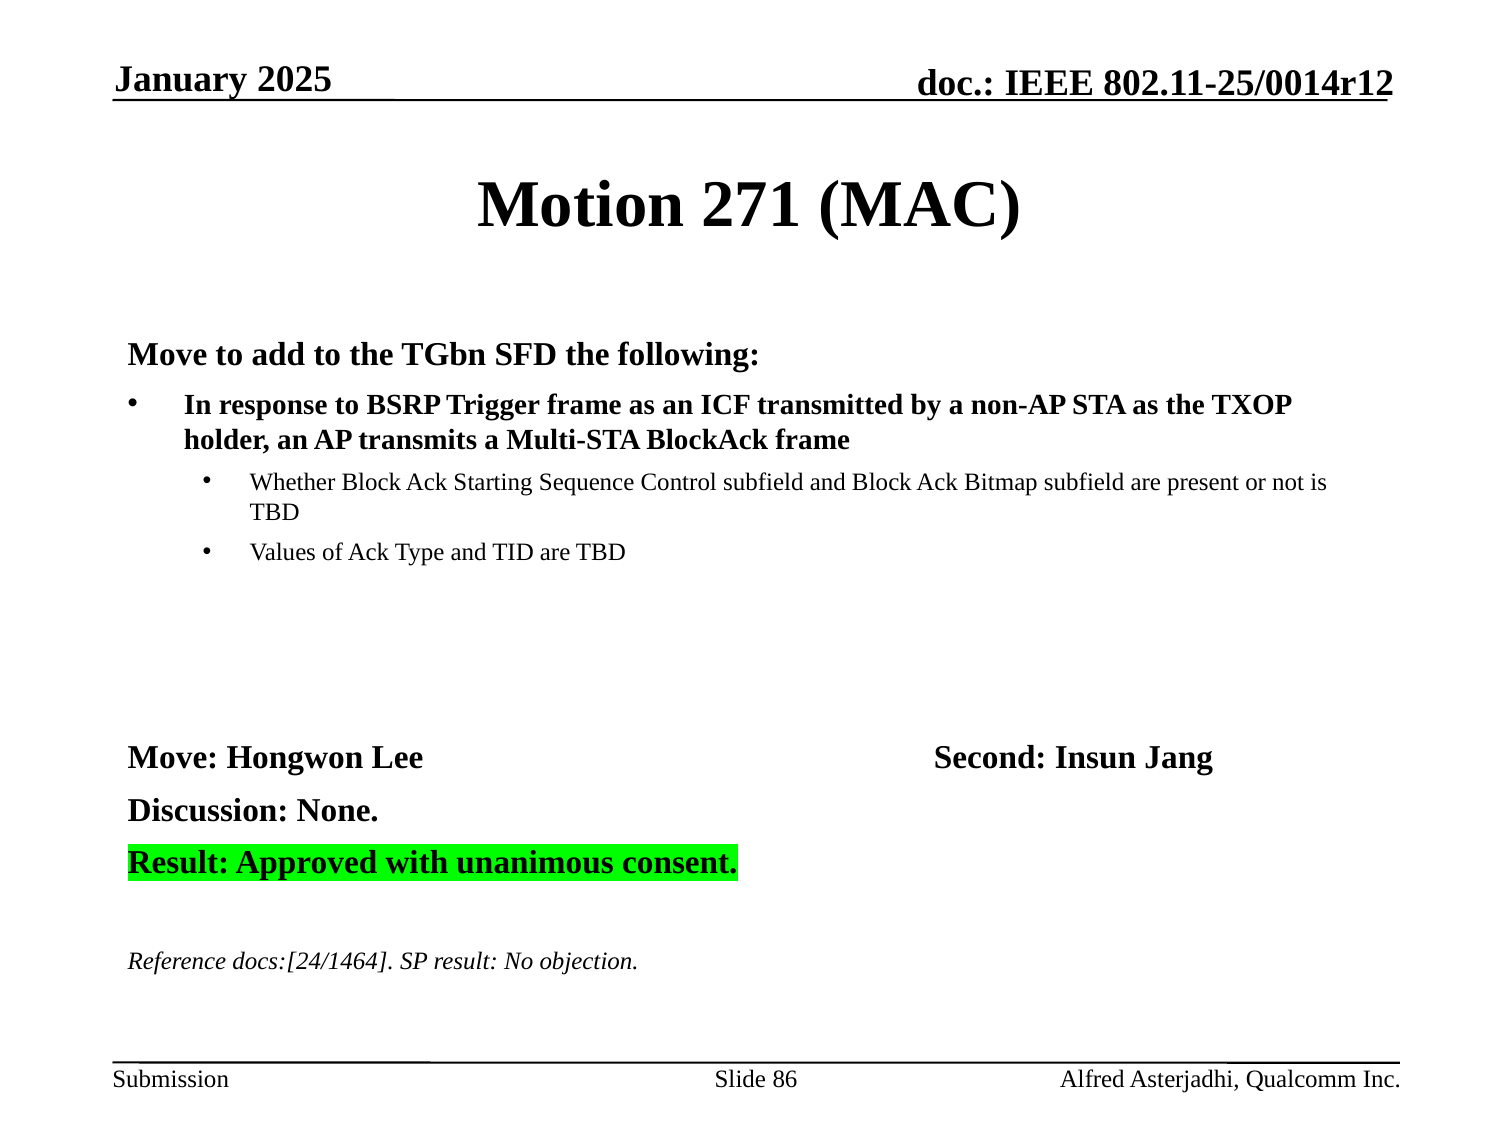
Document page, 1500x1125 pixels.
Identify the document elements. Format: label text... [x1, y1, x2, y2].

footer Alfred Asterjadhi, Qualcomm Inc. [878, 1061, 1402, 1093]
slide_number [114, 54, 423, 100]
slide_number Slide 86 [712, 1061, 800, 1123]
list Move to add to the TGbn SFD the following: In response to BSRP Trigger frame as an ICF transmitted by a non-AP STA as the TXOP holder, an AP transmits a Multi-STA BlockAck frame Whether Block Ack Starting Sequence Control subfield and Block Ack Bitmap subfield are present or not is TBD Values of Ack Type and TID are TBD Move: Hongwon Lee Second: Insun Jang Discussion: None. Result: Approved with unanimous consent. Reference docs:[24/1464]. SP result: No objection. [112, 324, 1388, 1000]
title Motion 271 (MAC) [112, 112, 1388, 288]
